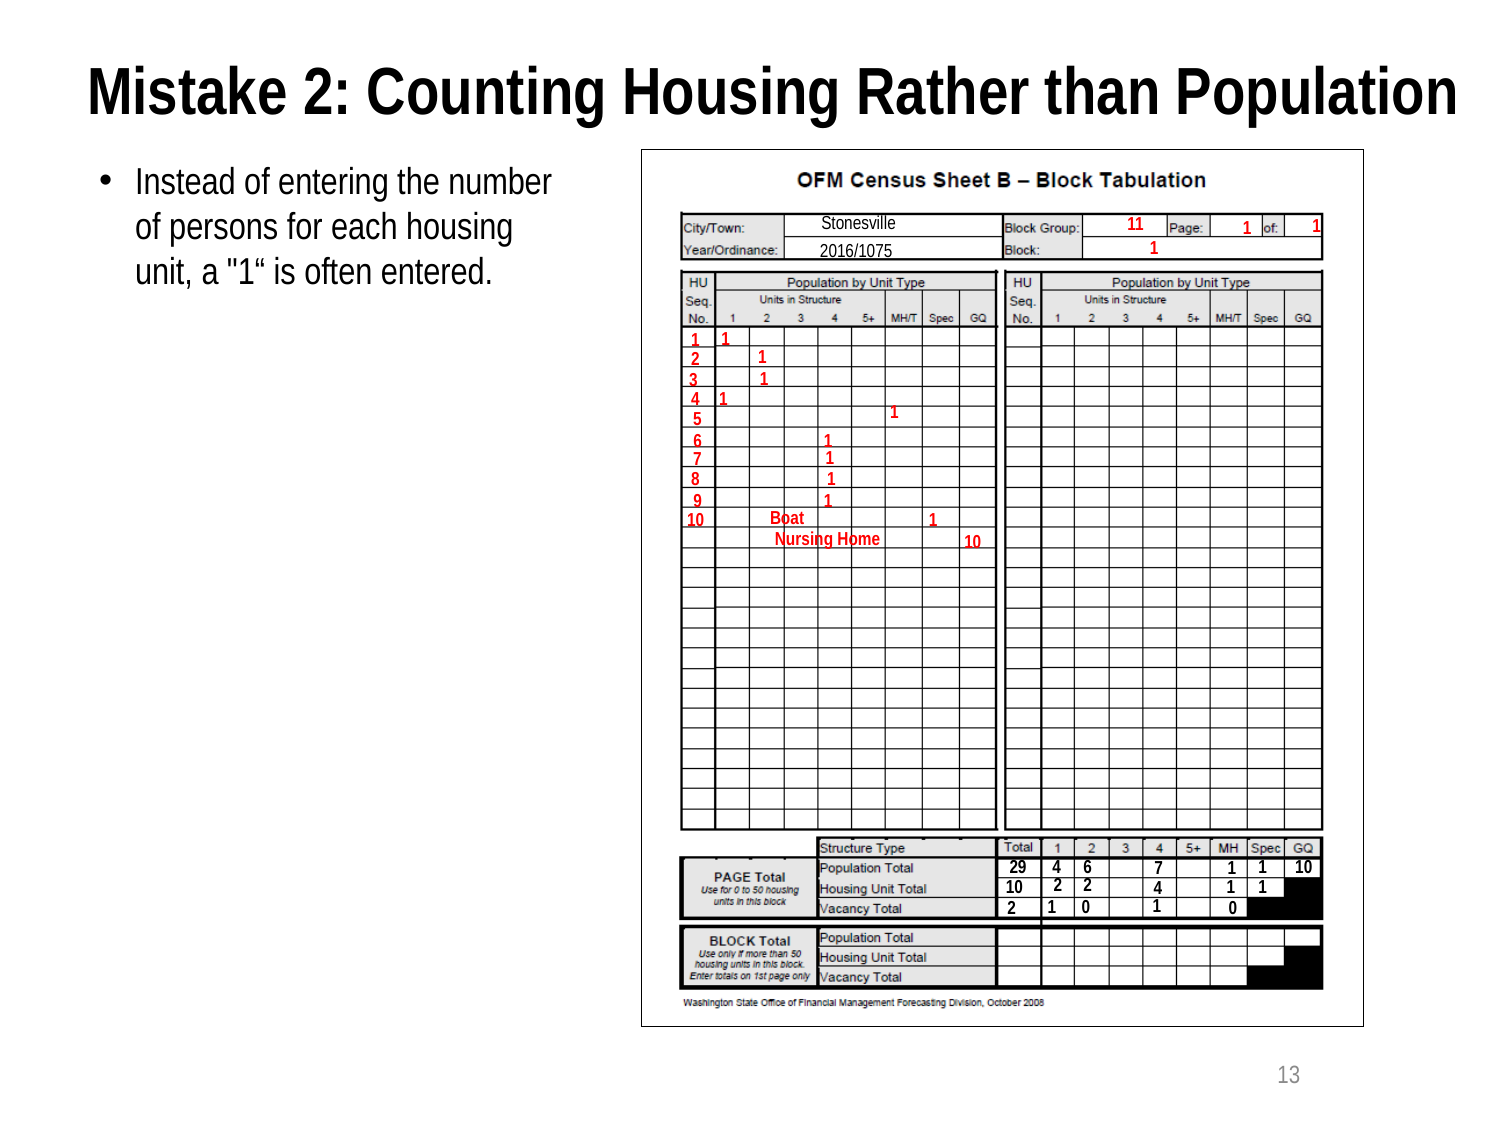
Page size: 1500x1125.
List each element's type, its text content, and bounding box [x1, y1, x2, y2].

picture [641, 149, 1364, 1027]
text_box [672, 318, 1015, 561]
title Mistake 2: Counting Housing Rather than Population [69, 34, 1478, 152]
slide_number 13 [1002, 1035, 1316, 1111]
text_box Instead of entering the number of persons for each housing unit, a "1“ is often entered. [85, 152, 575, 299]
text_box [990, 847, 1340, 926]
